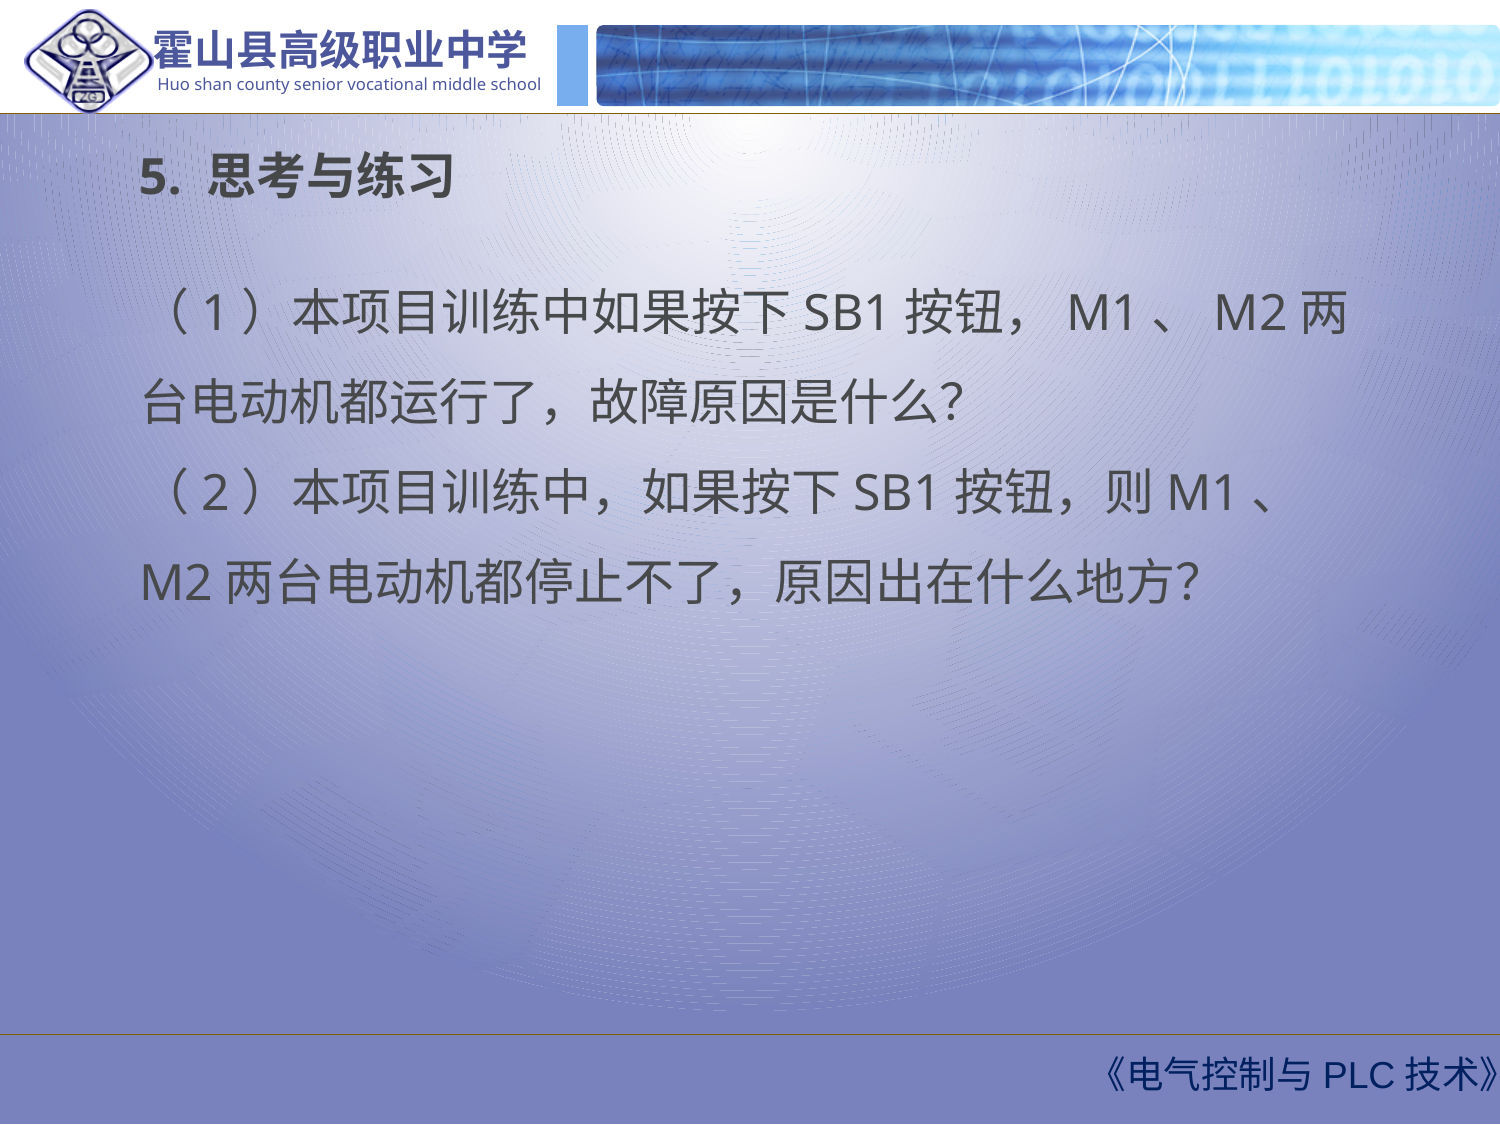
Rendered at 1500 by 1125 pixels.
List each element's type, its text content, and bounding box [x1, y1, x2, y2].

picture [596, 24, 1500, 107]
text_box 5. 思考与练习 [124, 137, 472, 212]
picture [24, 8, 154, 114]
text_box （1）本项目训练中如果按下SB1按钮，M1、M2两台电动机都运行了，故障原因是什么？ （2）本项目训练中，如果按下SB1按钮，则M1、M2两台电动机都停止不了，原因出在什么地方？ [124, 243, 1365, 619]
